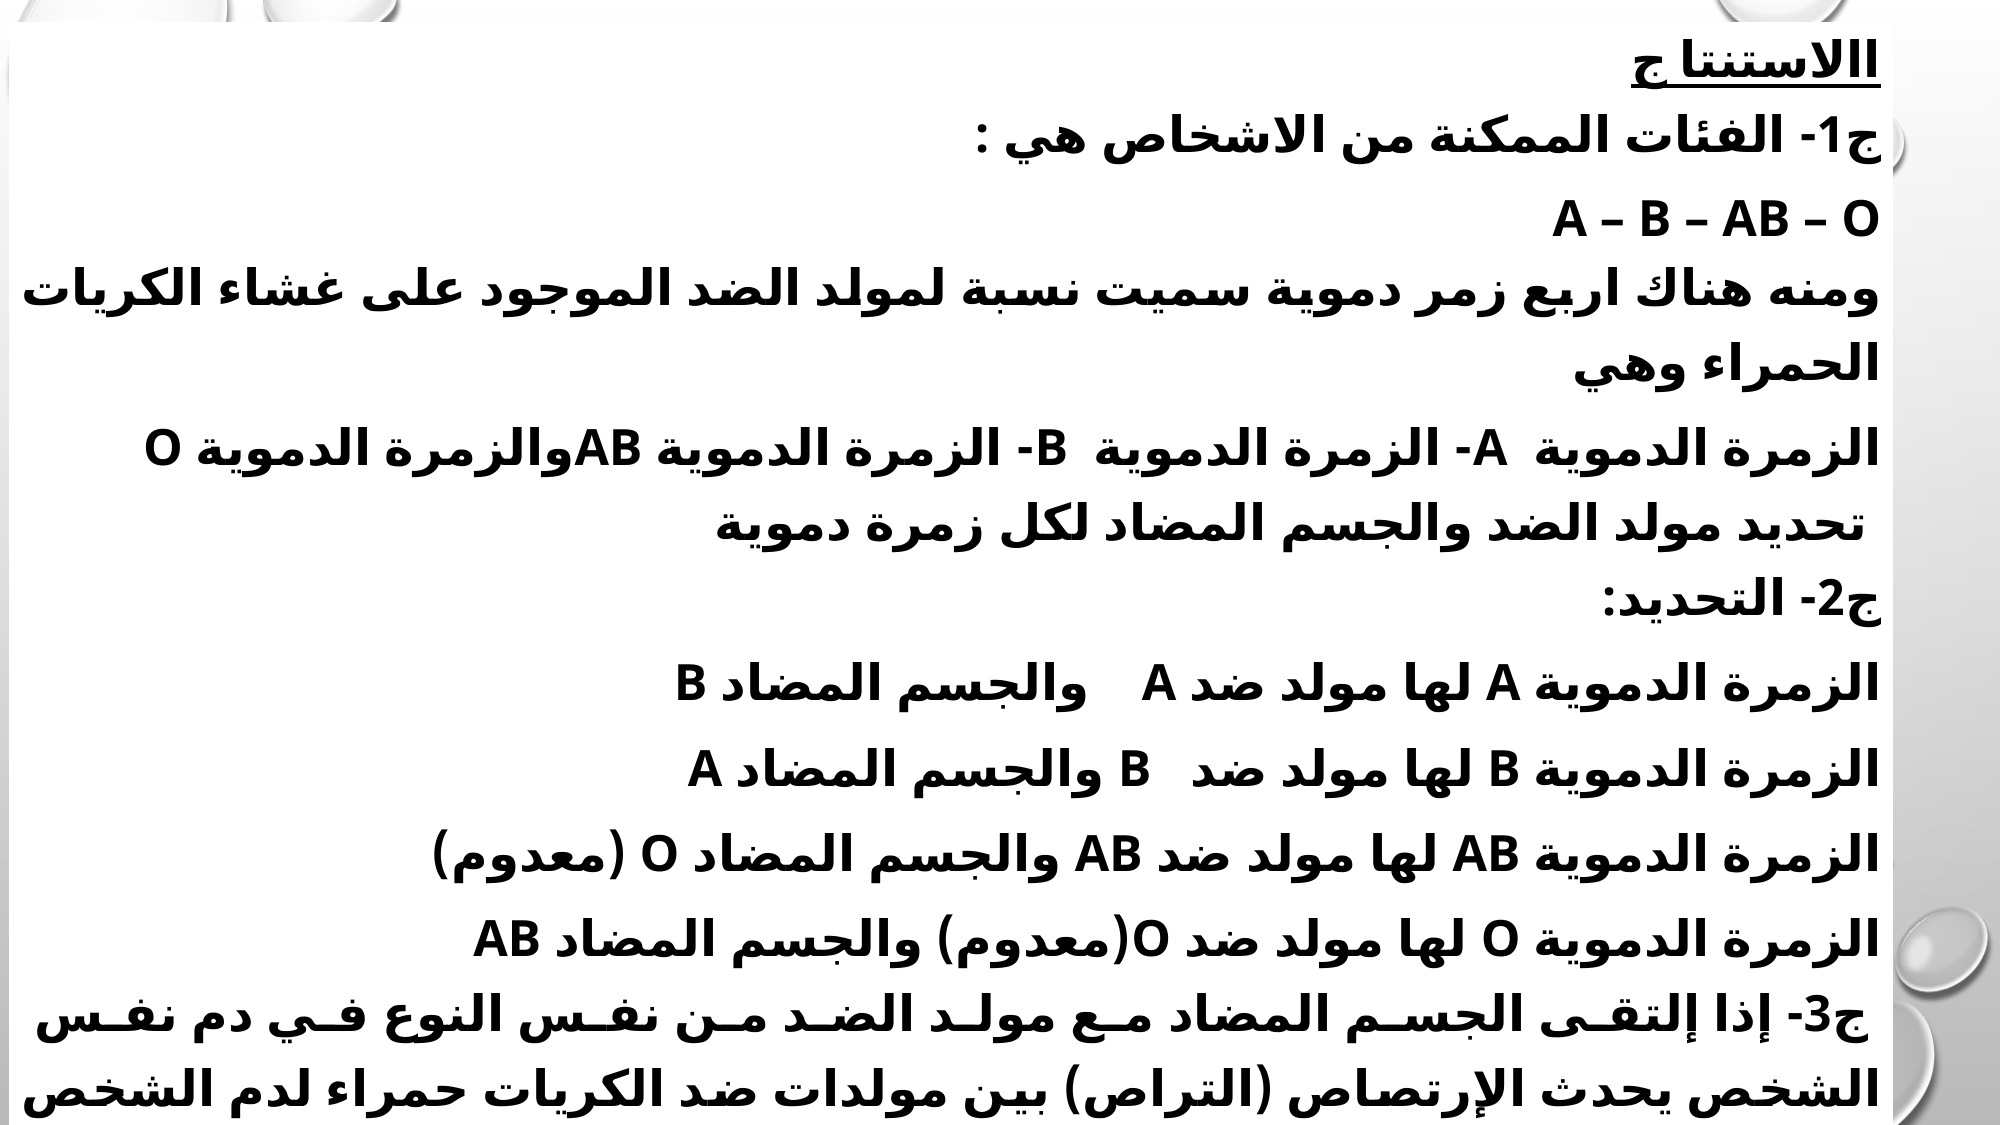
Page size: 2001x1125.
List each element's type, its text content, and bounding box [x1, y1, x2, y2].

table_header االاستنتا ج ج1- الفئات الممكنة من الاشخاص هي : A – B – AB – O ومنه هناك اربع زمر دموية سميت نسبة لمولد الضد الموجود على غشاء الكريات الحمراء وهي الزمرة الدموية A- الزمرة الدموية B- الزمرة الدموية ABوالزمرة الدموية O تحديد مولد الضد والجسم المضاد لكل زمرة دموية ج2- التحديد: الزمرة الدموية A لها مولد ضد A والجسم المضاد B الزمرة الدموية B لها مولد ضد B والجسم المضاد A الزمرة الدموية AB لها مولد ضد AB والجسم المضاد O (معدوم) الزمرة الدموية O لها مولد ضد O(معدوم) والجسم المضاد AB ج3- إذا إلتقى الجسم المضاد مع مولد الضد من نفس النوع في دم نفس الشخص يحدث الإرتصاص (التراص) بين مولدات ضد الكريات حمراء لدم الشخص المتبرع مع الأجسام المضادة لدم الشخص المستقبل ويظهر على شكل تخثرات تسد الاوعية الدموية وتؤدي الى الموت [11, 24, 1892, 1125]
picture [0, 0, 2000, 1125]
footer طرفاية وسيلة- عبان رمضان- [149, 965, 1245, 1025]
